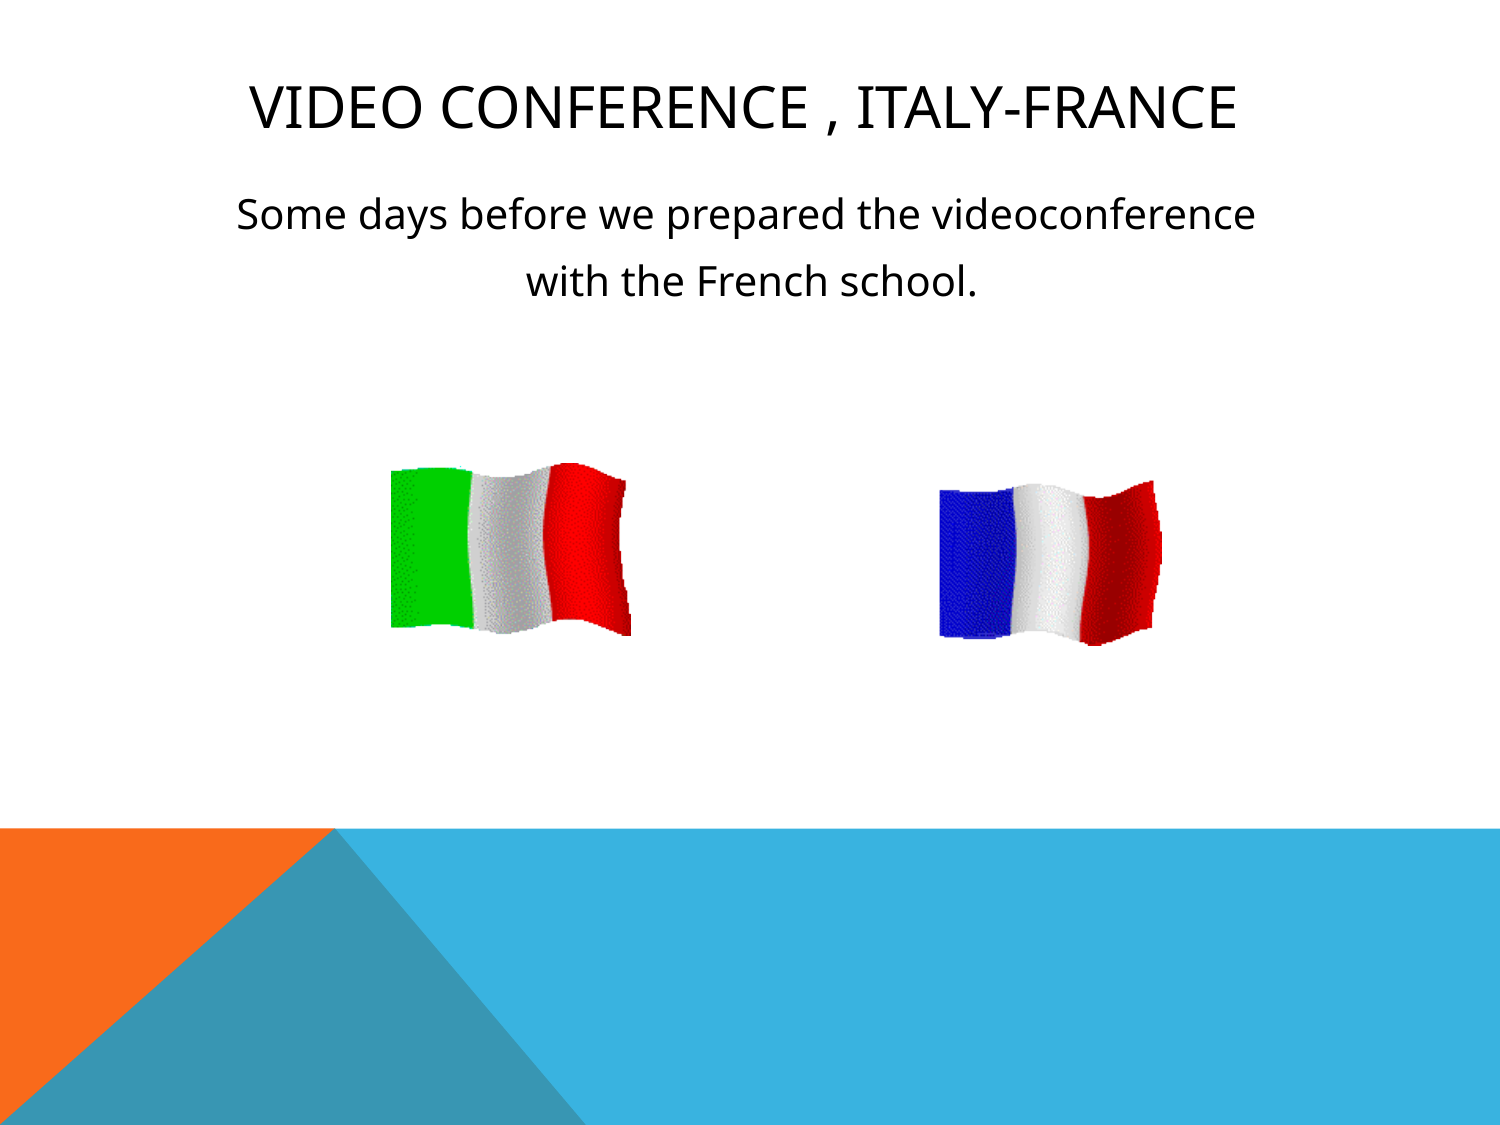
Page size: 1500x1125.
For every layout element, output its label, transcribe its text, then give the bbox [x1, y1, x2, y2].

picture [391, 462, 631, 636]
title Video Conference , Italy-france [135, 60, 1369, 150]
list Some days before we prepared the videoconference with the French school. [135, 180, 1369, 768]
picture [926, 479, 1162, 646]
